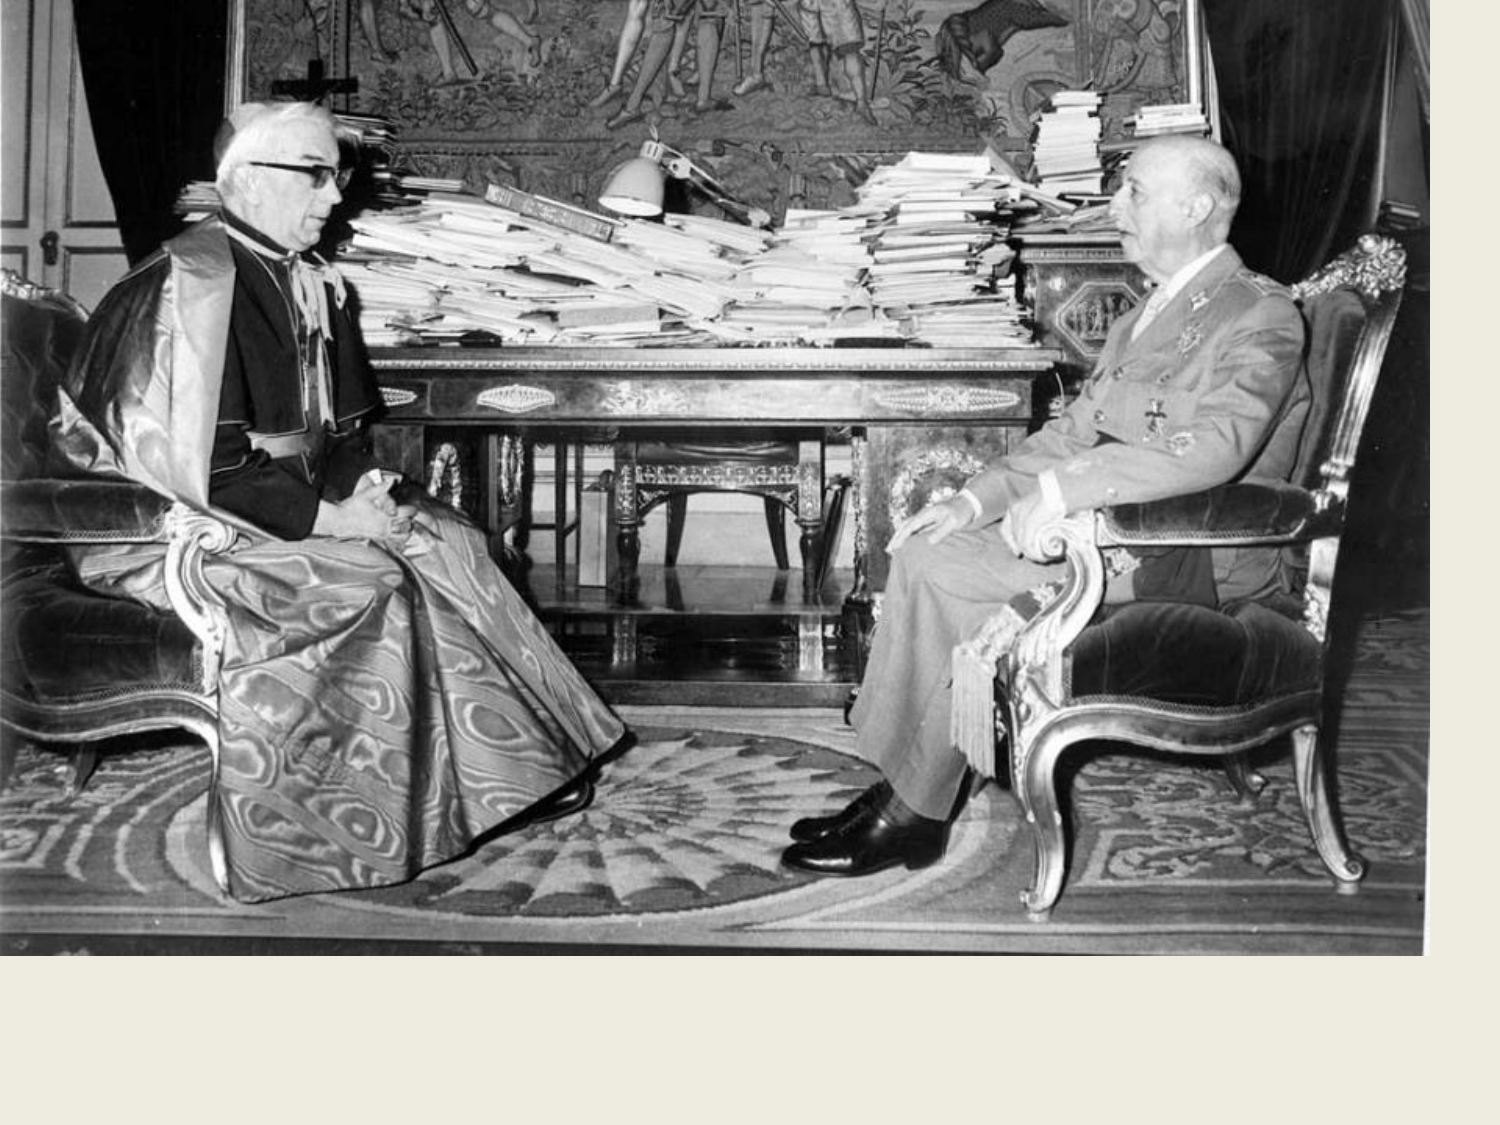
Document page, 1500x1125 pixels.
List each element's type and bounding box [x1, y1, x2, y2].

picture [0, 0, 1430, 956]
